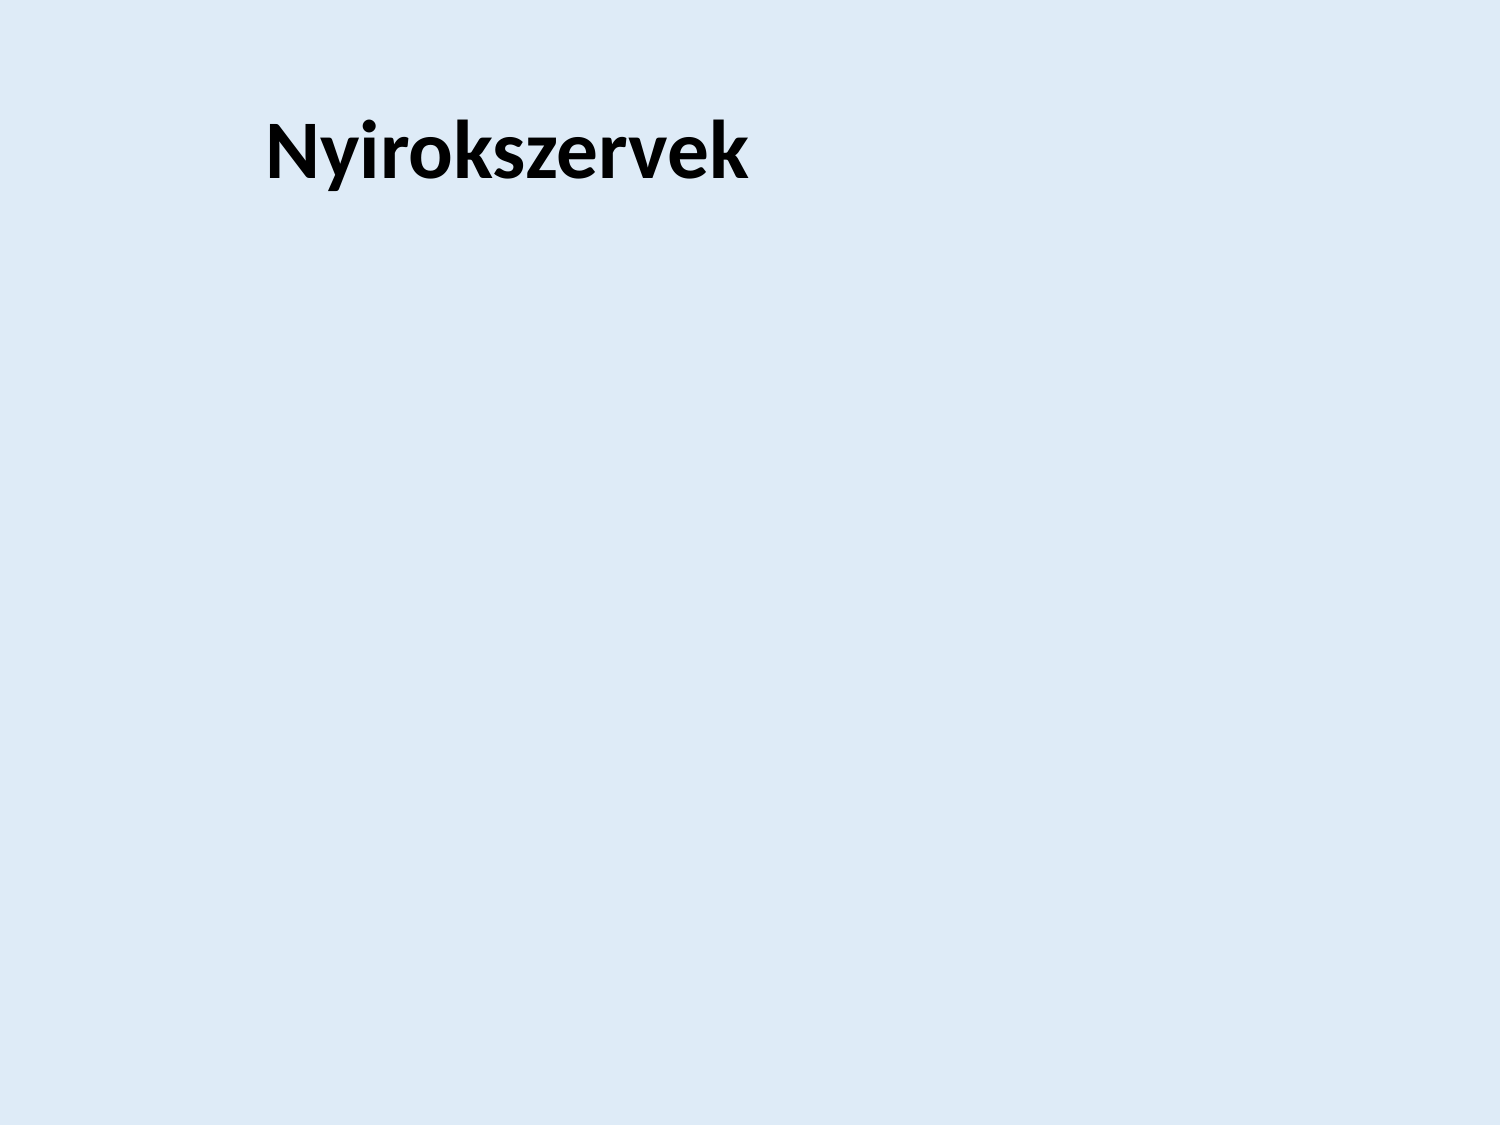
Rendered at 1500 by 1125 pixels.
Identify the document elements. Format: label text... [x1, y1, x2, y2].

text_box Nyirokszervek [250, 88, 765, 203]
